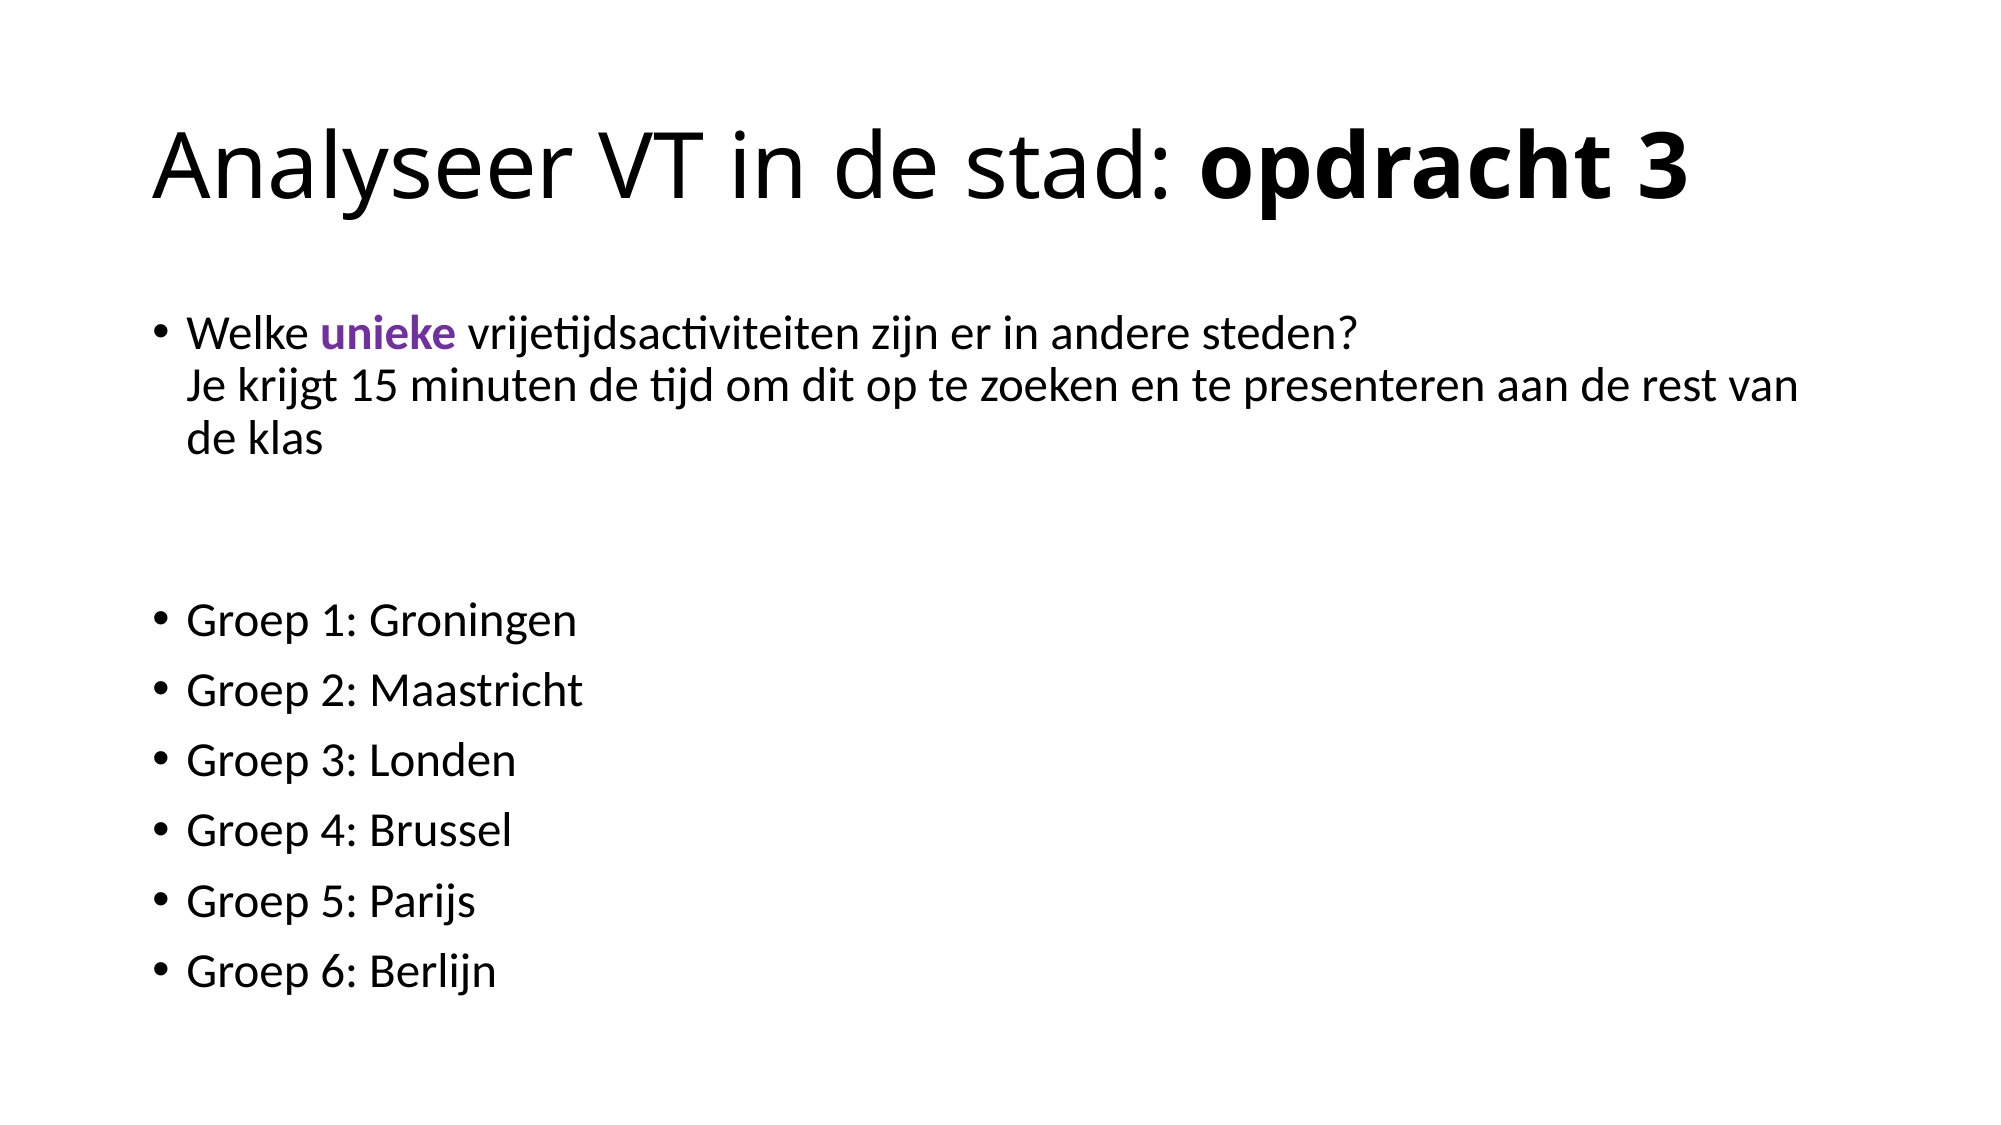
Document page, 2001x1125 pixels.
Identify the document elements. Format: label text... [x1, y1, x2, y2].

title Analyseer VT in de stad: opdracht 3 [137, 59, 1863, 278]
list Welke unieke vrijetijdsactiviteiten zijn er in andere steden? Je krijgt 15 minuten de tijd om dit op te zoeken en te presenteren aan de rest van de klas Groep 1: Groningen Groep 2: Maastricht Groep 3: Londen Groep 4: Brussel Groep 5: Parijs Groep 6: Berlijn [137, 299, 1863, 1014]
